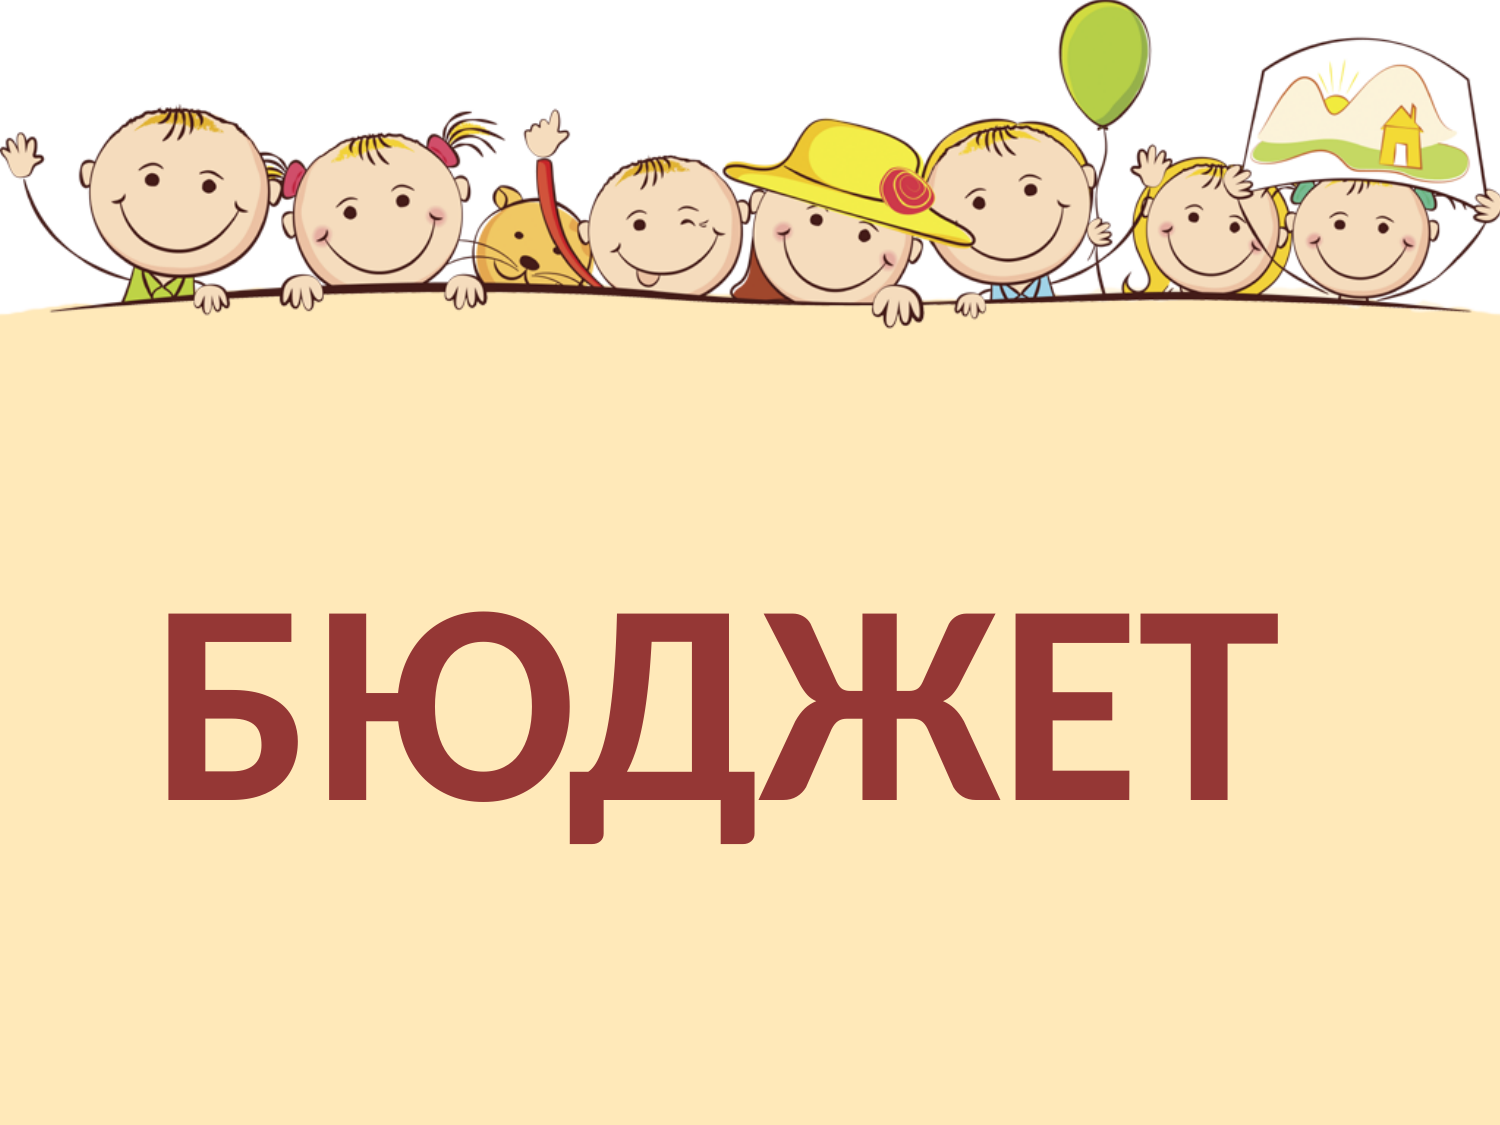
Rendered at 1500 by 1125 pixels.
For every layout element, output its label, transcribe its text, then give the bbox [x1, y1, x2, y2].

picture [0, 0, 1500, 1125]
title БЮДЖЕТ [74, 386, 1426, 985]
